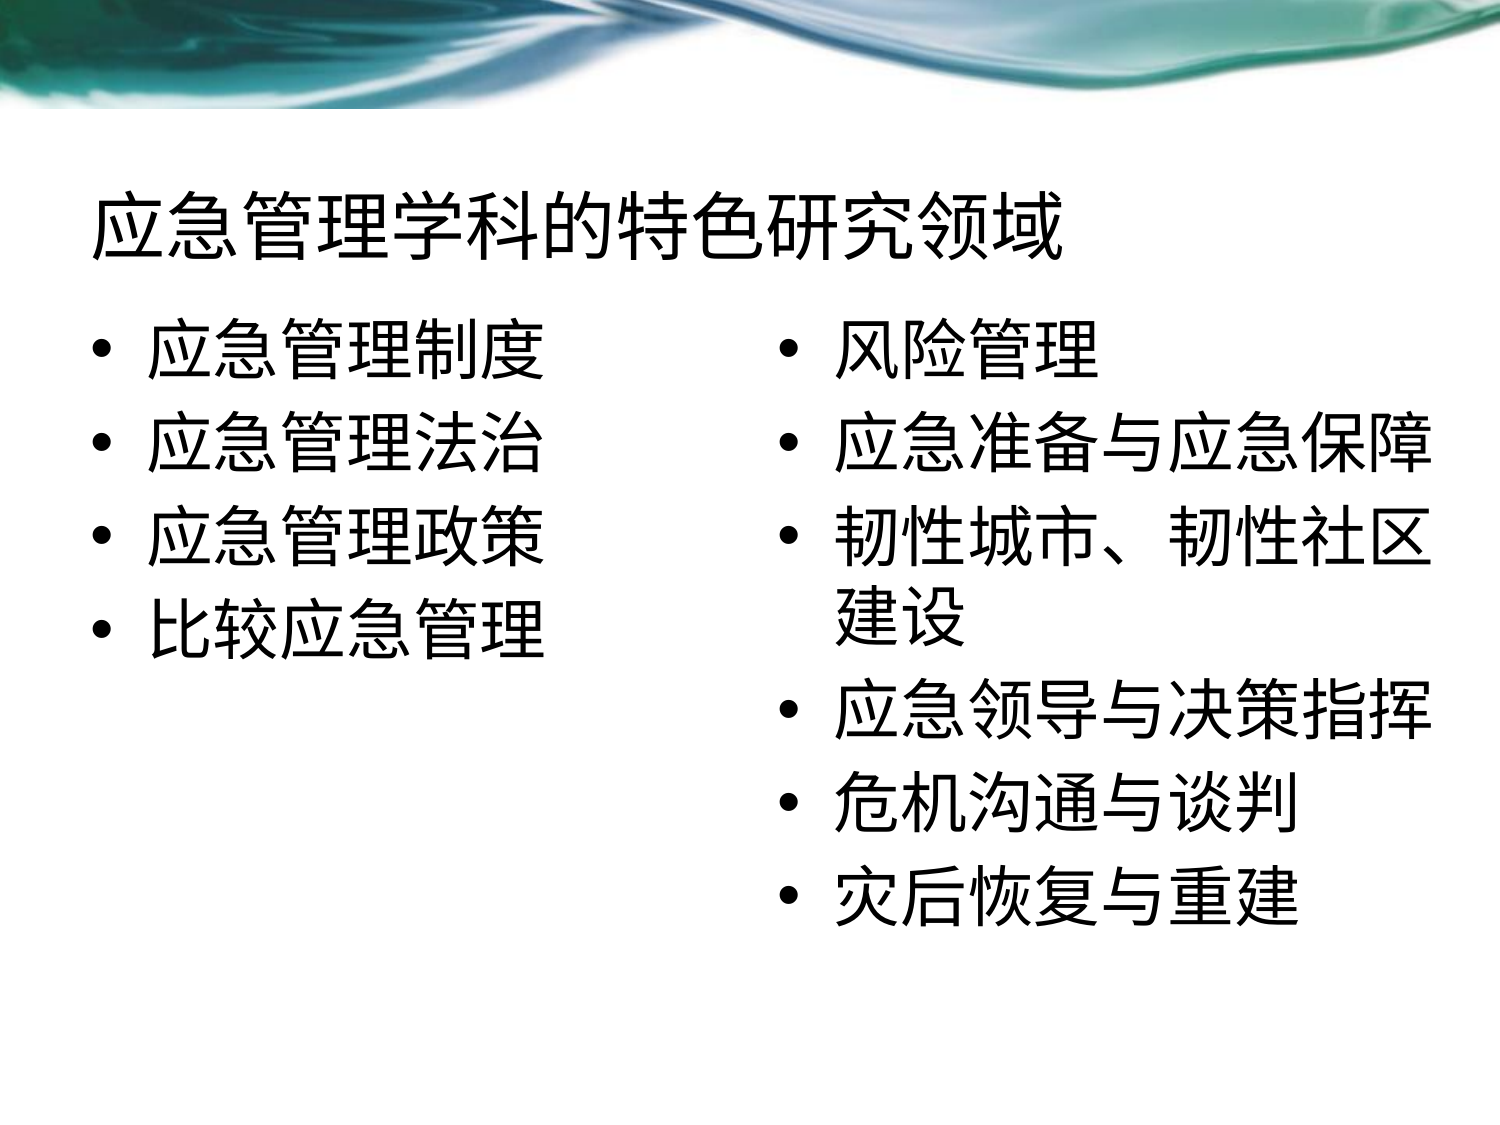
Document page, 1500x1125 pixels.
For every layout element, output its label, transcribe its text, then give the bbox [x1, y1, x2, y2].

list 风险管理 应急准备与应急保障 韧性城市、韧性社区建设 应急领导与决策指挥 危机沟通与谈判 灾后恢复与重建 [762, 299, 1475, 1005]
title 应急管理学科的特色研究领域 [75, 149, 1425, 300]
list 应急管理制度 应急管理法治 应急管理政策 比较应急管理 [75, 299, 738, 1005]
picture [0, 0, 1500, 109]
